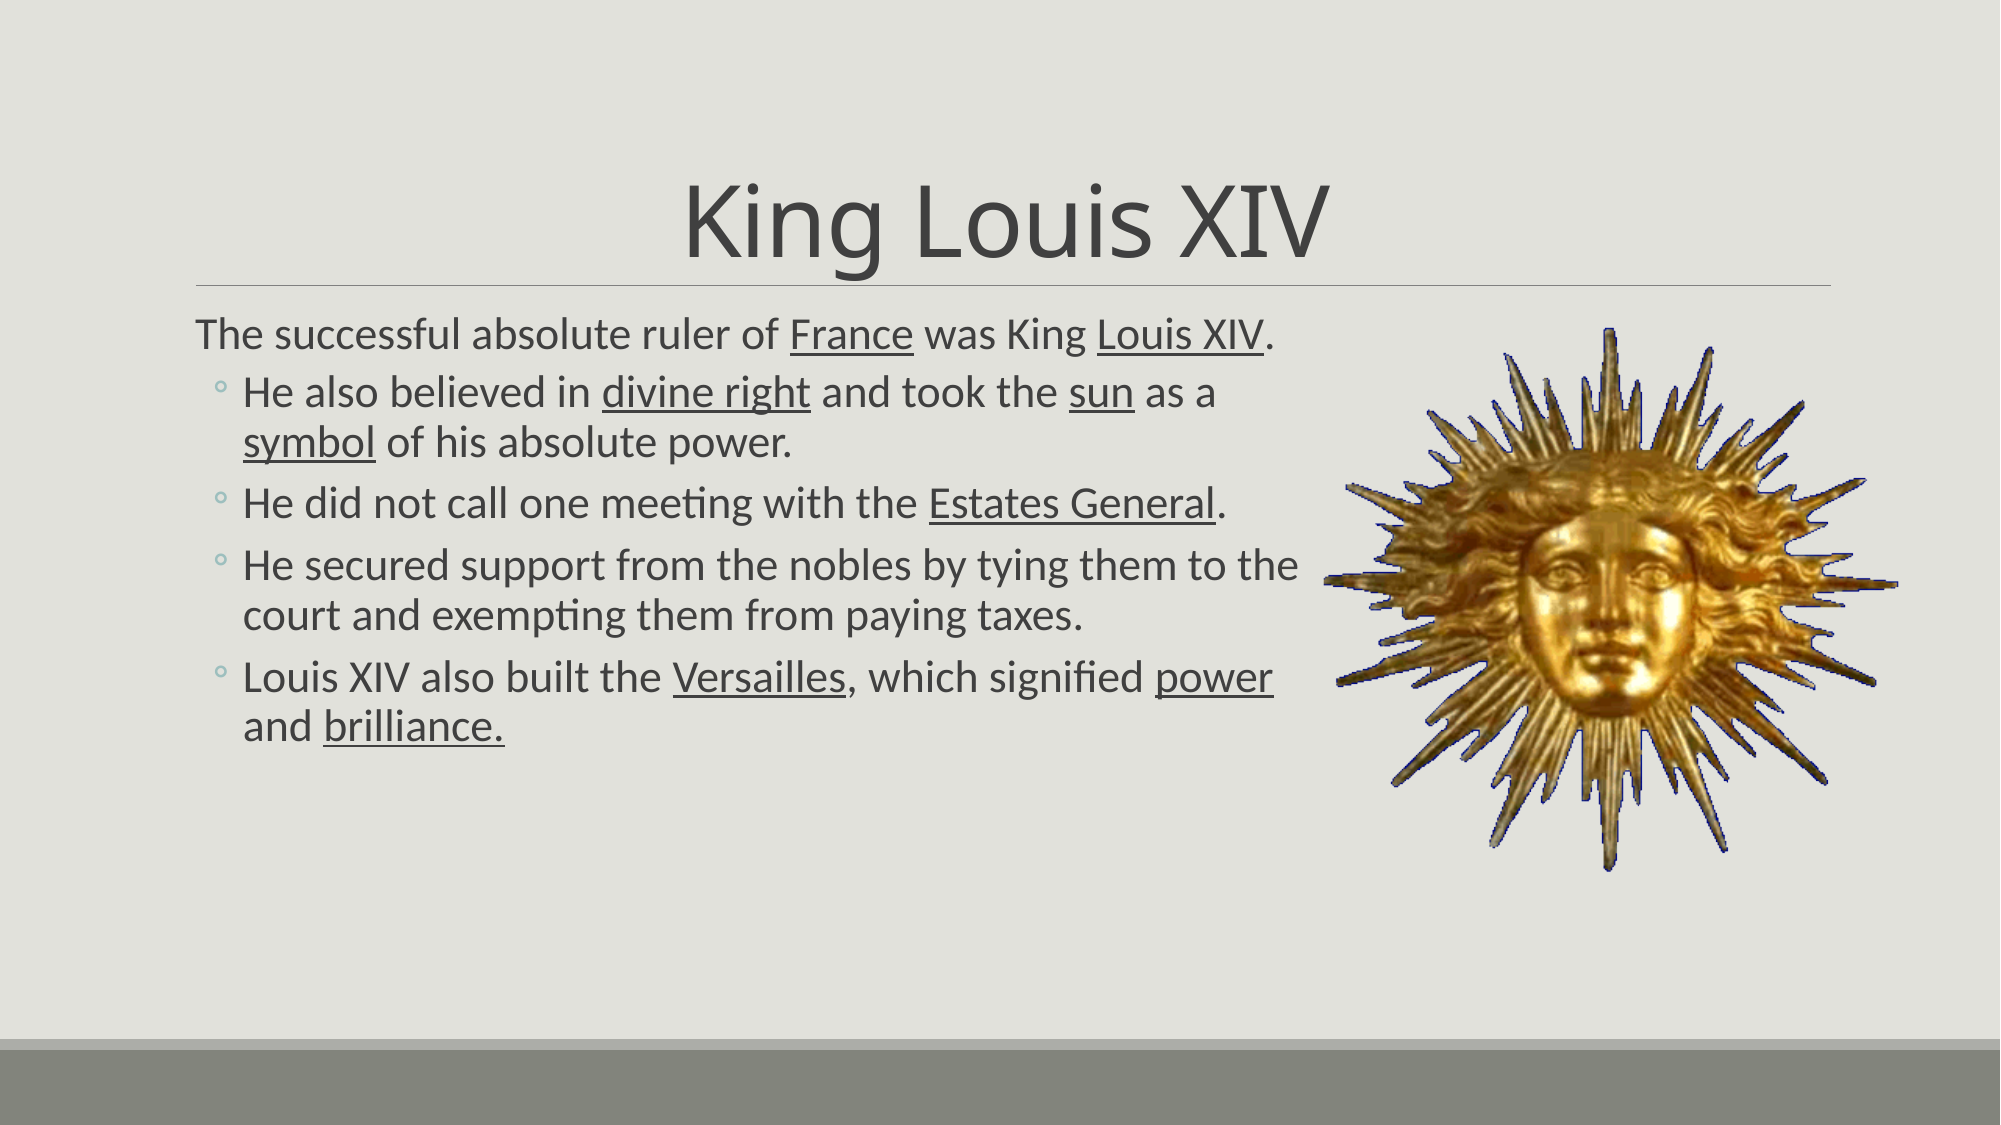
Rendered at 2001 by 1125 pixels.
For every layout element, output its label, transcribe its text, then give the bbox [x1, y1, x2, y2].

picture [1318, 319, 1903, 878]
title King Louis XIV [180, 47, 1830, 285]
list The successful absolute ruler of France was King Louis XIV. He also believed in divine right and took the sun as a symbol of his absolute power. He did not call one meeting with the Estates General. He secured support from the nobles by tying them to the court and exempting them from paying taxes. Louis XIV also built the Versailles, which signified power and brilliance. [180, 302, 1304, 963]
